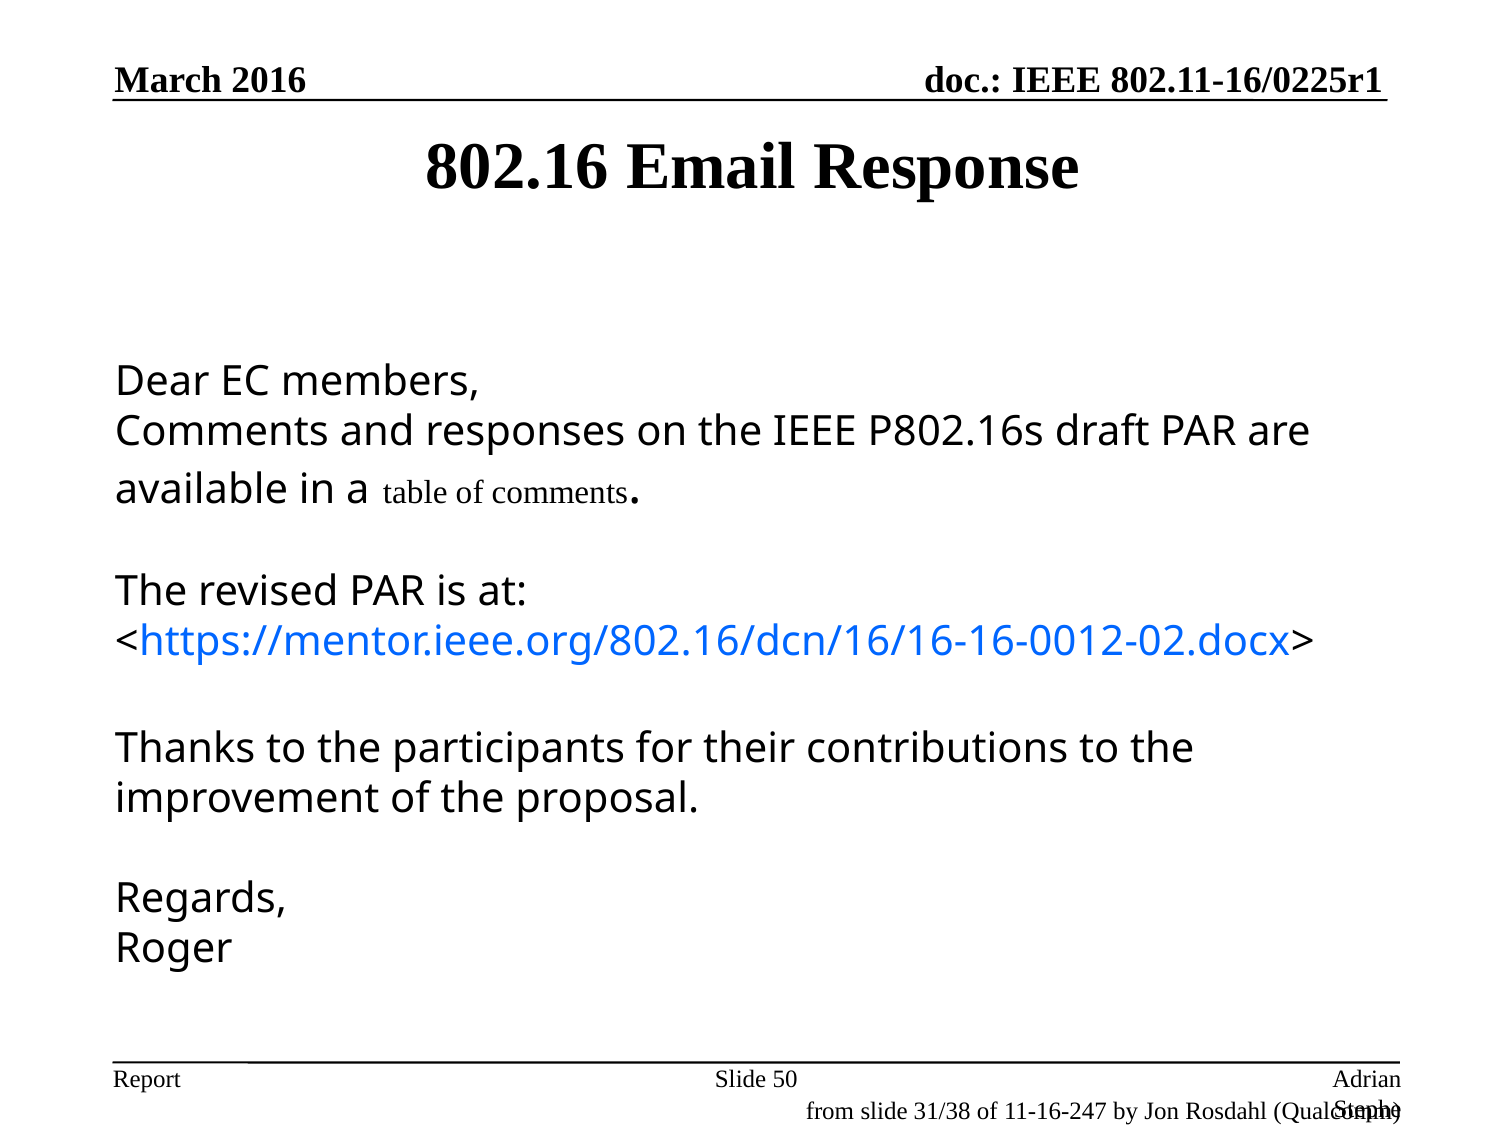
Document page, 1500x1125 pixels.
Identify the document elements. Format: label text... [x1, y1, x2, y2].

slide_number Slide 50 [711, 1061, 801, 1087]
list Dear EC members, Comments and responses on the IEEE P802.16s draft PAR are available in a table of comments. The revised PAR is at: <https://mentor.ieee.org/802.16/dcn/16/16-16-0012-02.docx> Thanks to the participants for their contributions to the improvement of the proposal. Regards, Roger [100, 336, 1407, 989]
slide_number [114, 54, 374, 101]
footer Adrian Stephens, Intel Corporation [1324, 1061, 1402, 1093]
title 802.16 Email Response [115, 123, 1391, 201]
text_box from slide 31/38 of 11-16-247 by Jon Rosdahl (Qualcomm) [343, 1087, 1417, 1125]
